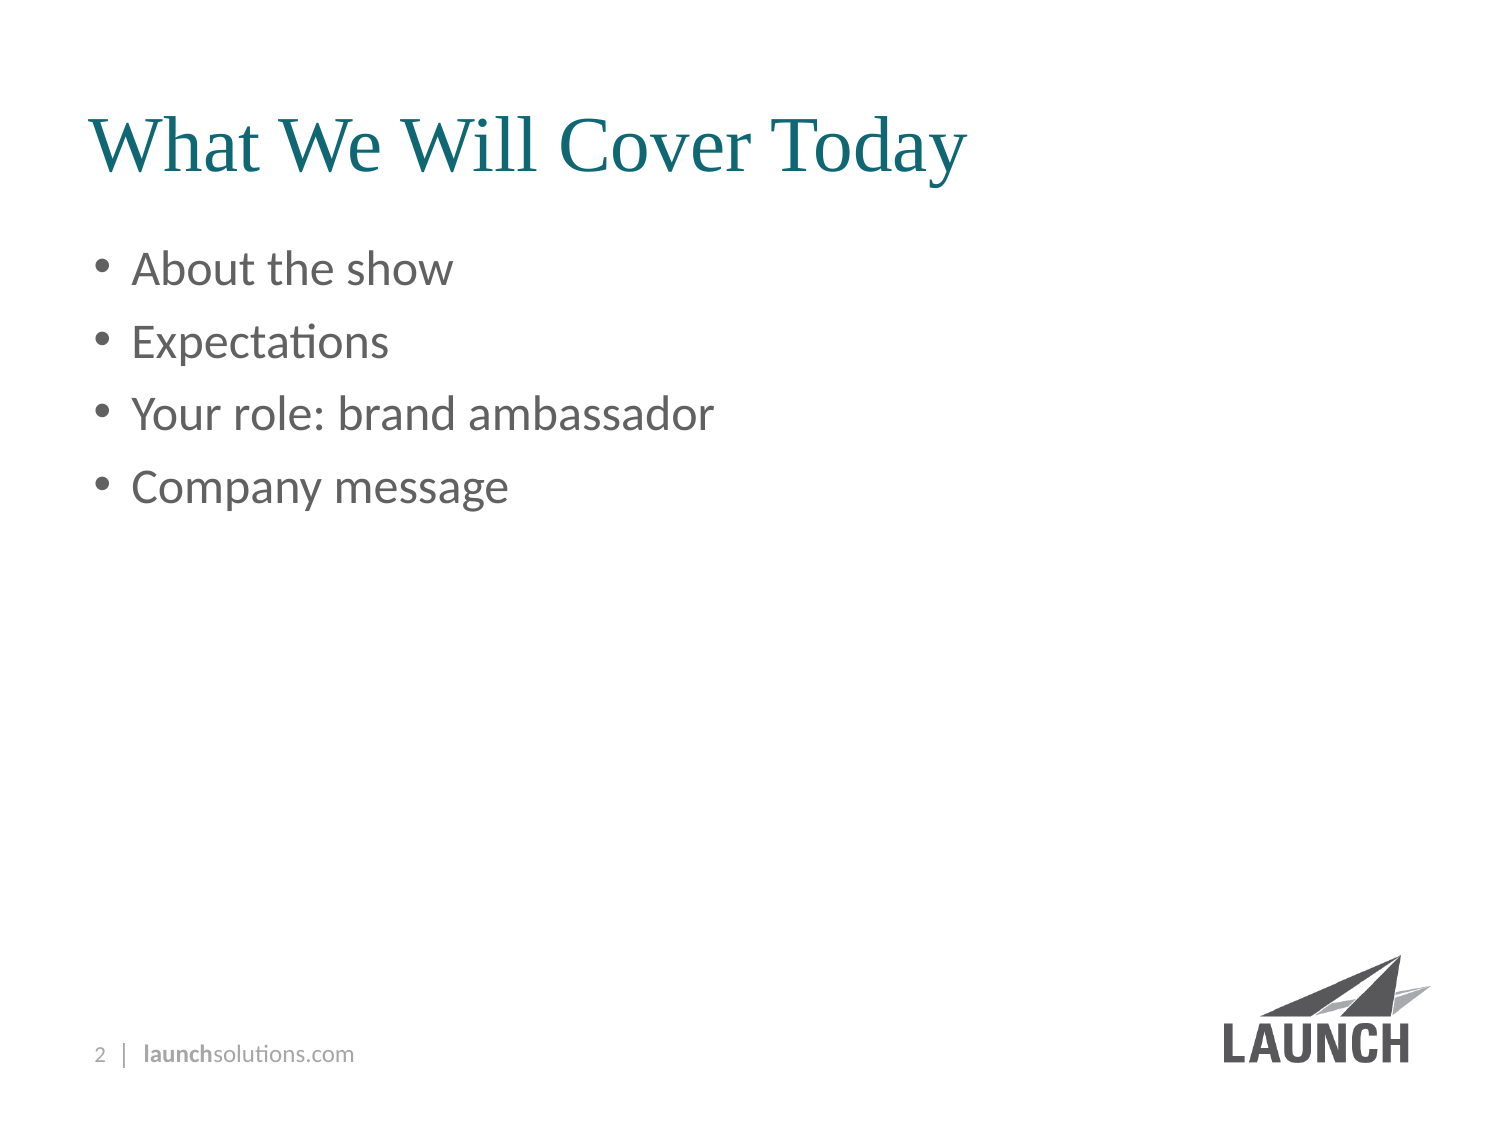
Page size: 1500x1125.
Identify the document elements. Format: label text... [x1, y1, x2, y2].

slide_number 2 [12, 1006, 107, 1067]
list About the show Expectations Your role: brand ambassador Company message [93, 235, 1406, 979]
title What We Will Cover Today [88, 0, 1401, 188]
picture [1224, 955, 1431, 1063]
